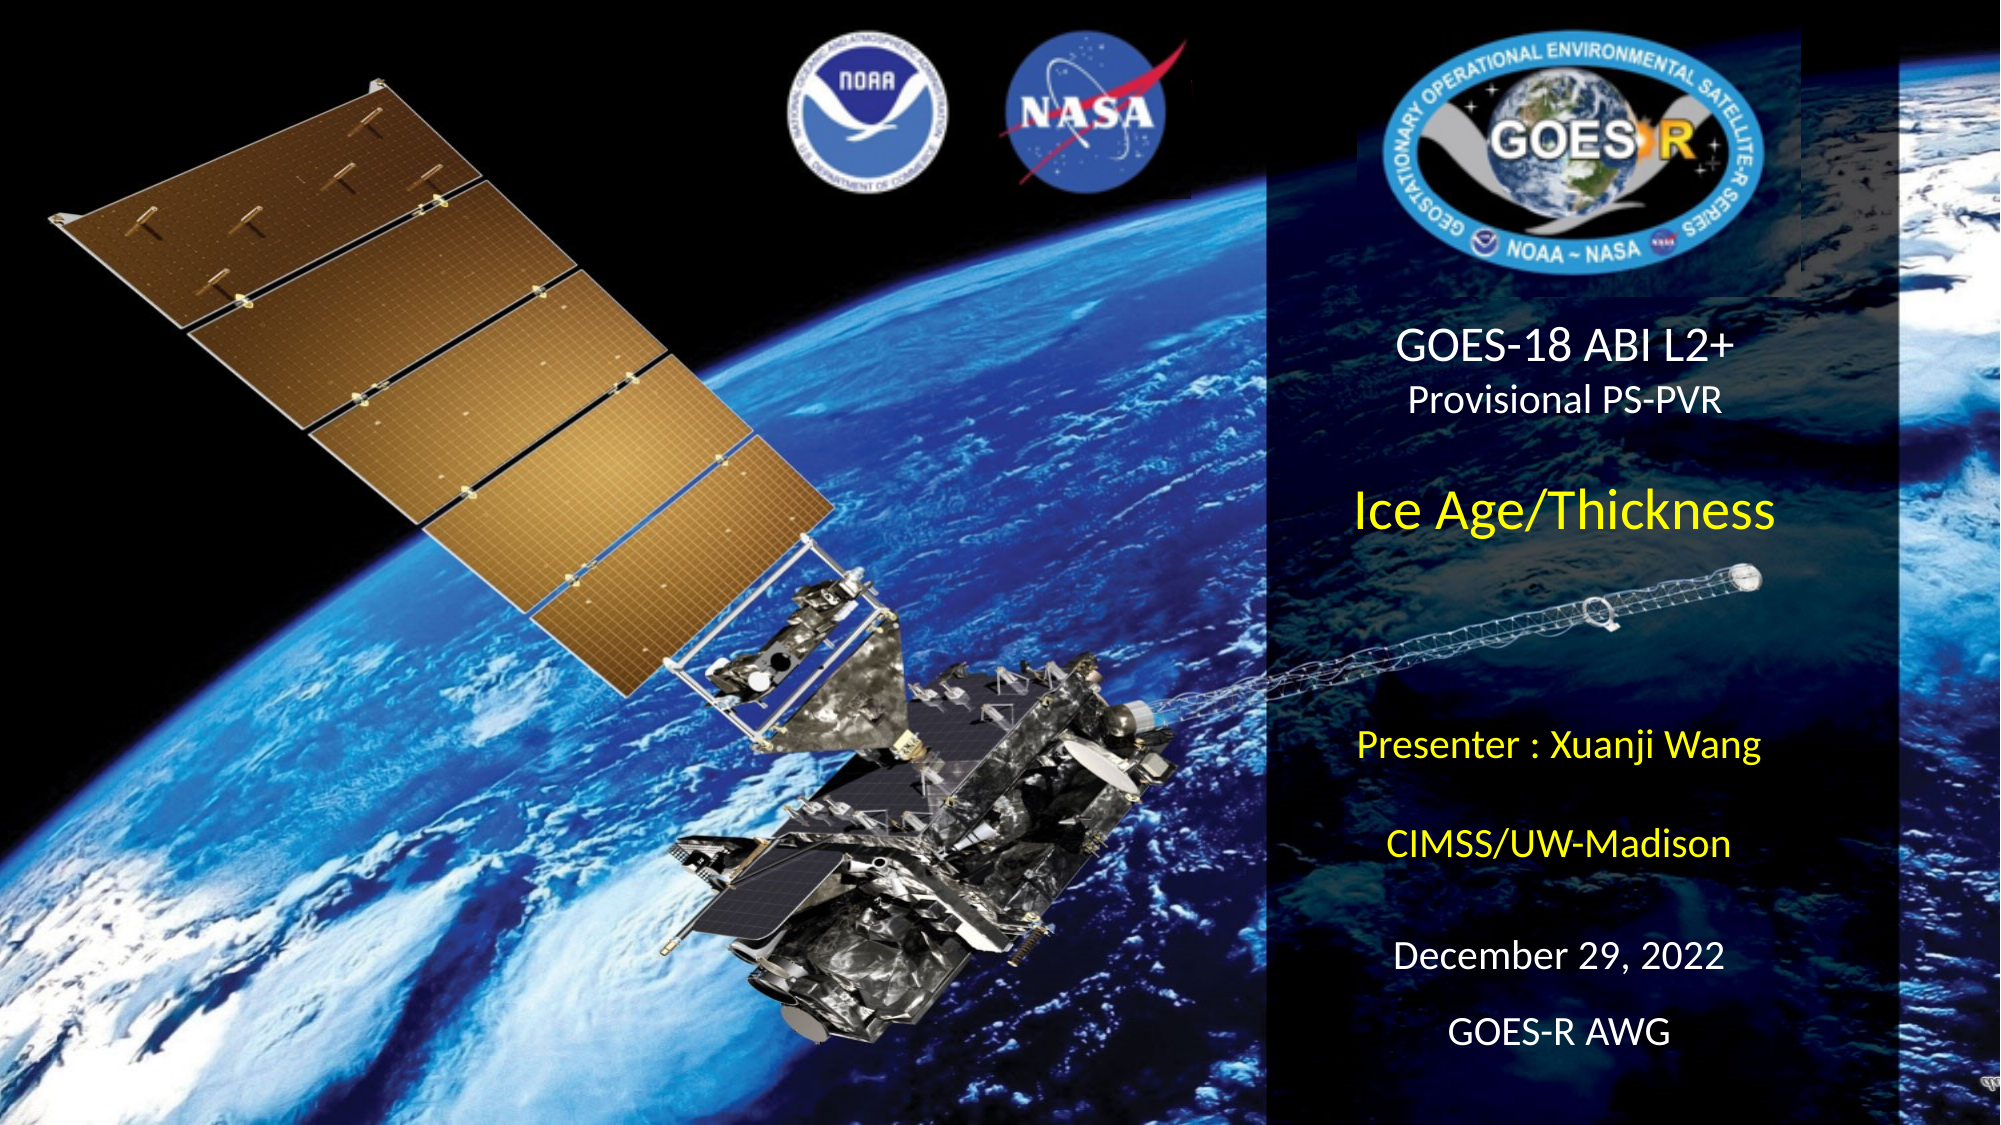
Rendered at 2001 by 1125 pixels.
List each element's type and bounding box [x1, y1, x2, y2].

text_box [0, 0, 2000, 1125]
